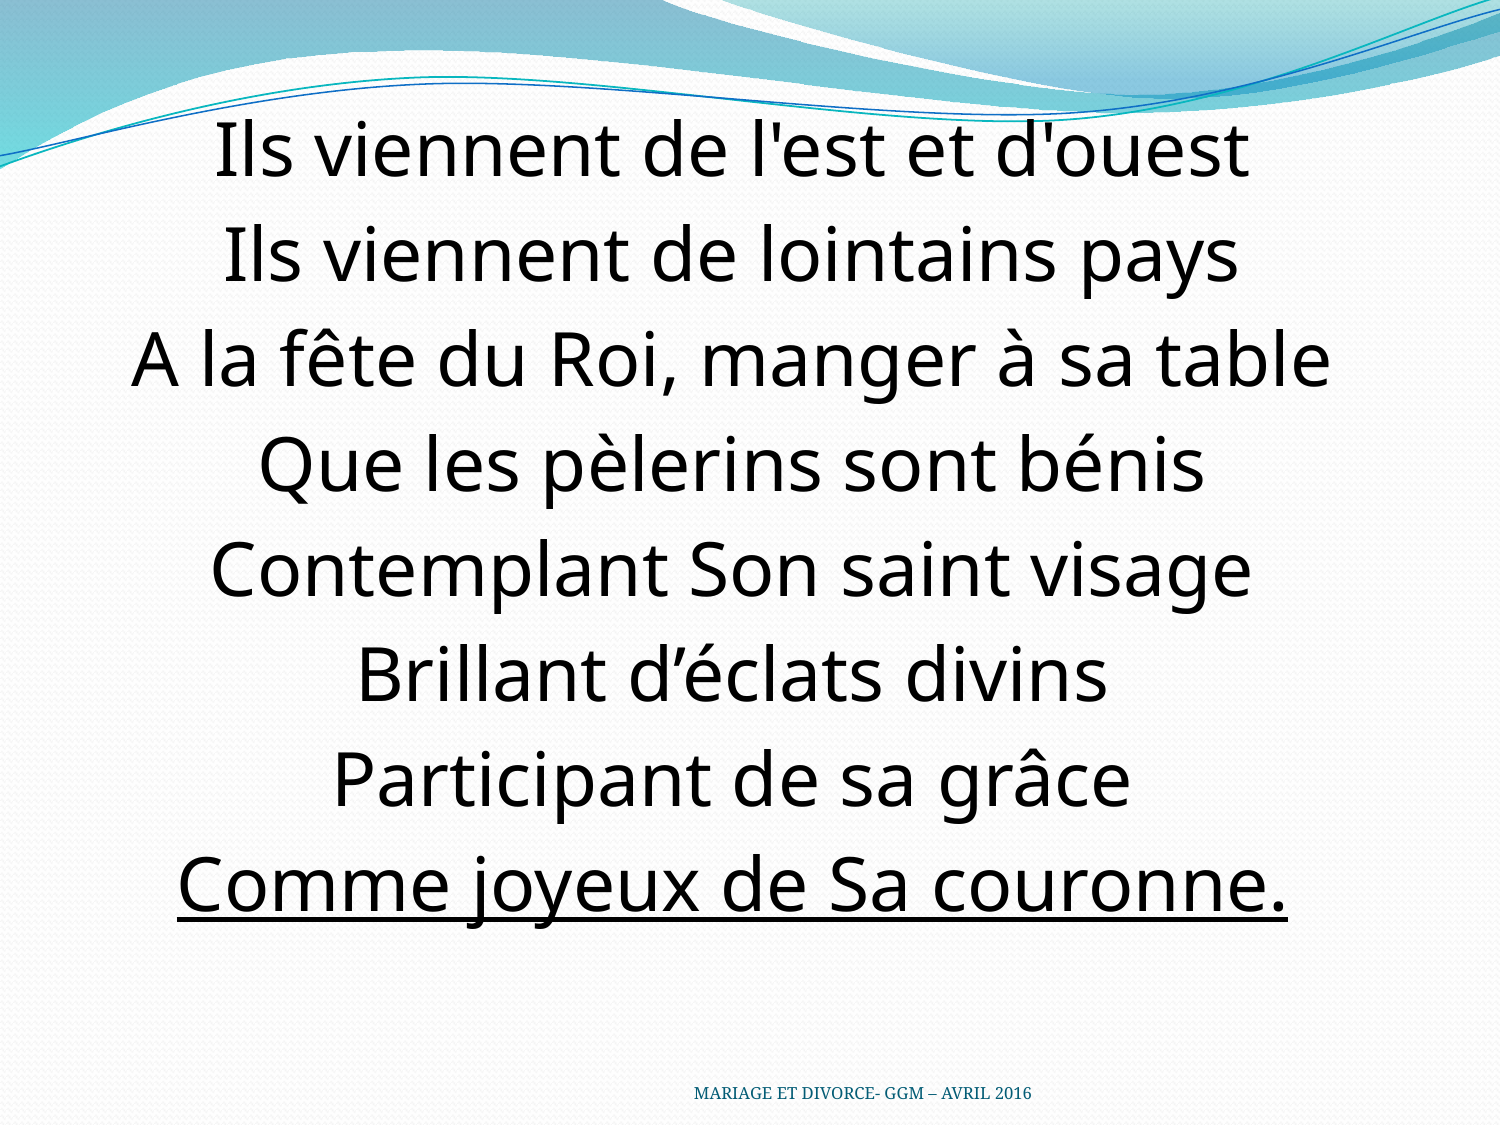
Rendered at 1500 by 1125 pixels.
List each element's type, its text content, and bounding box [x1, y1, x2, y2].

list Ils viennent de l'est et d'ouest Ils viennent de lointains pays A la fête du Roi, manger à sa table Que les pèlerins sont bénis Contemplant Son saint visage Brillant d’éclats divins Participant de sa grâce Comme joyeux de Sa couronne. [23, 93, 1442, 1038]
footer MARIAGE ET DIVORCE- GGM – AVRIL 2016 [437, 1042, 1289, 1103]
